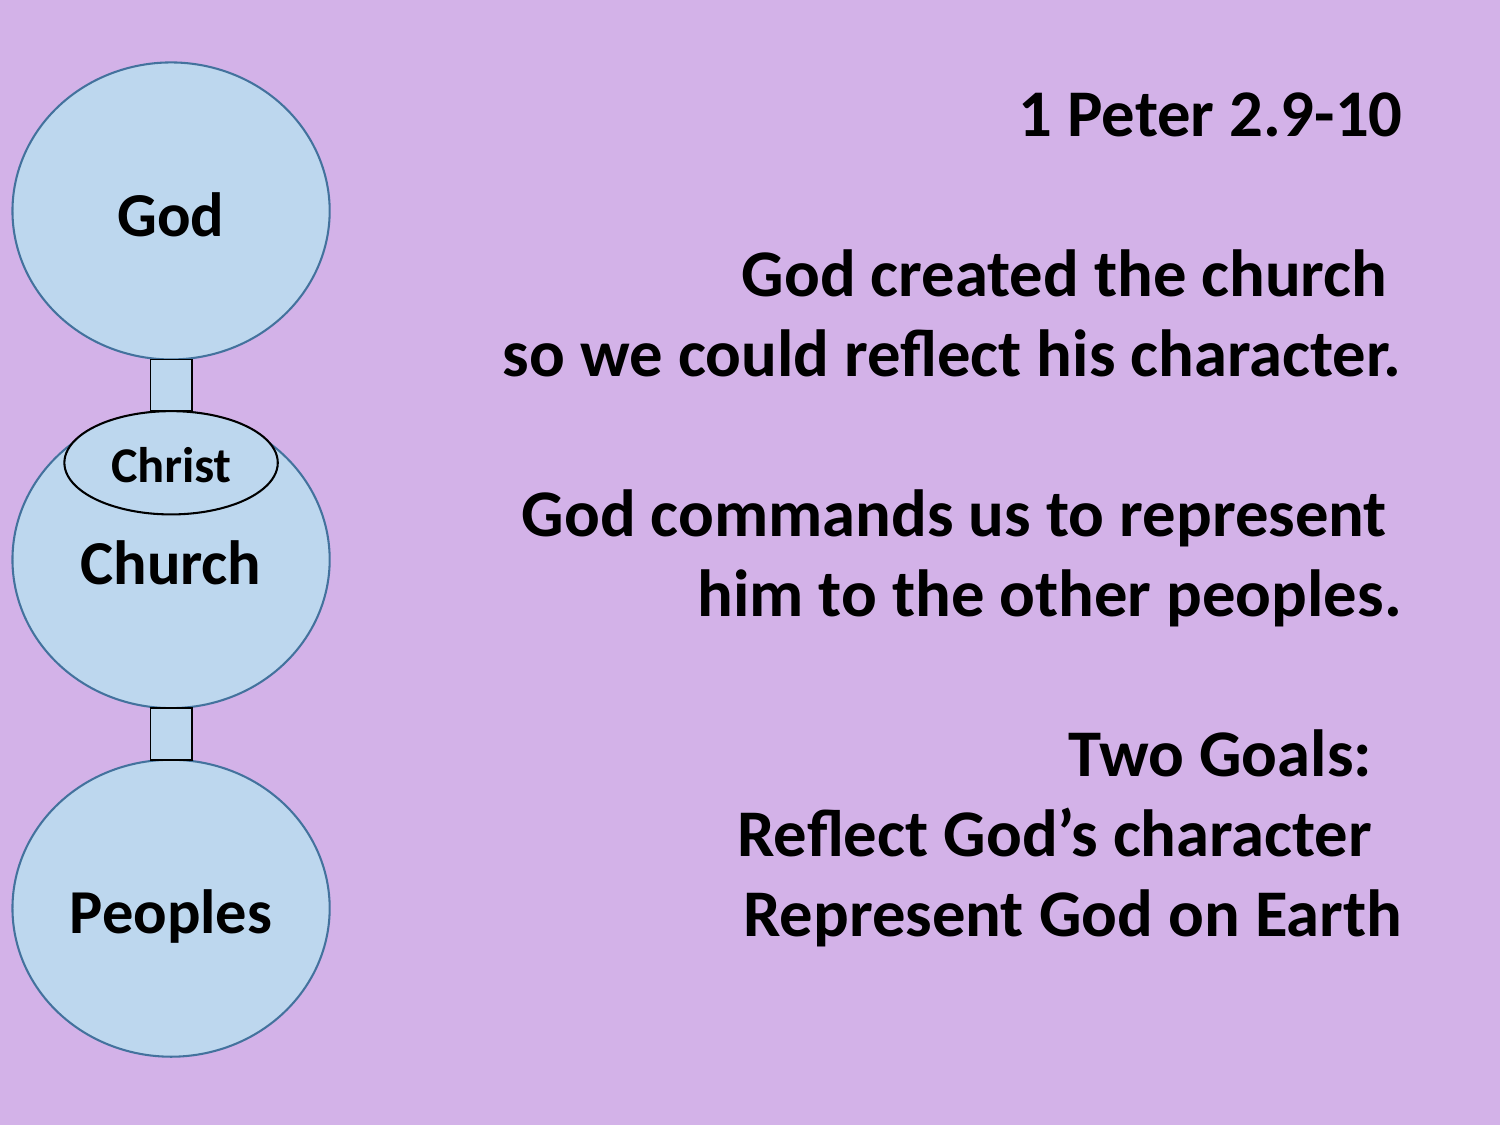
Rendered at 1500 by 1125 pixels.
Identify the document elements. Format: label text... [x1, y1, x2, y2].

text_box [12, 62, 330, 1057]
text_box 1 Peter 2.9-10 God created the church so we could reflect his character. God commands us to represent him to the other peoples. Two Goals: Reflect God’s character Represent God on Earth [394, 62, 1418, 1037]
